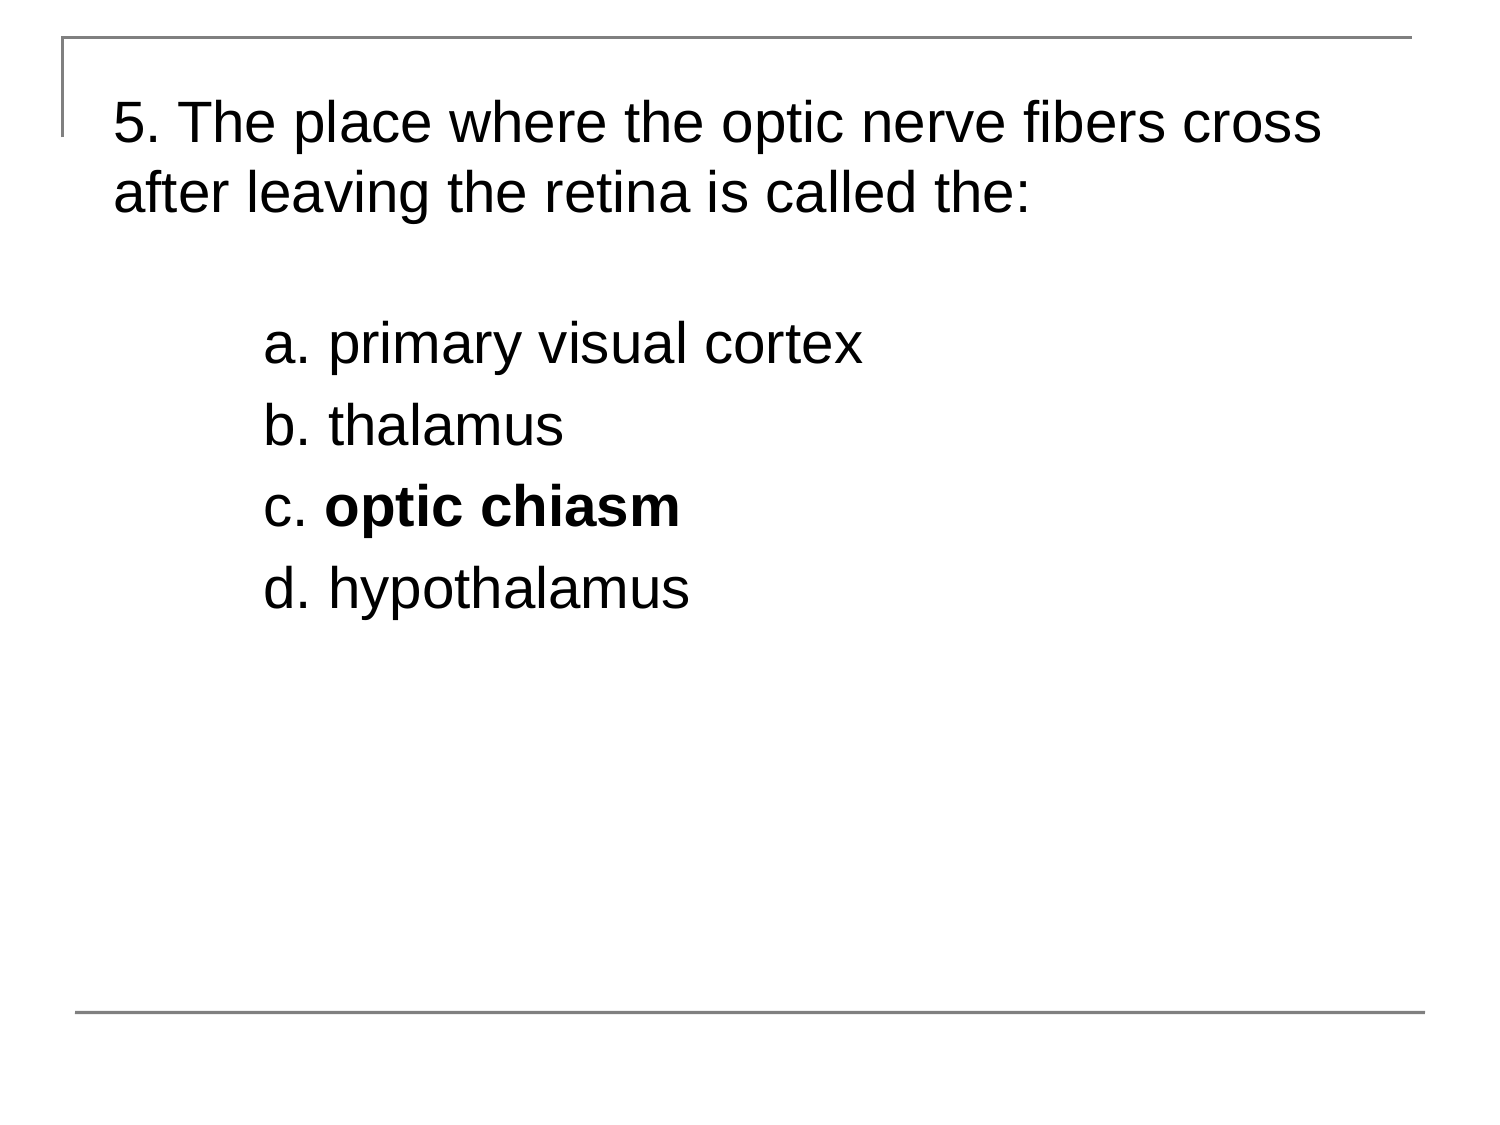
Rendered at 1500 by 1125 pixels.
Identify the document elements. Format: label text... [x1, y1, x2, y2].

list 5. The place where the optic nerve fibers cross after leaving the retina is called the: a. primary visual cortex b. thalamus c. optic chiasm d. hypothalamus [98, 76, 1449, 820]
